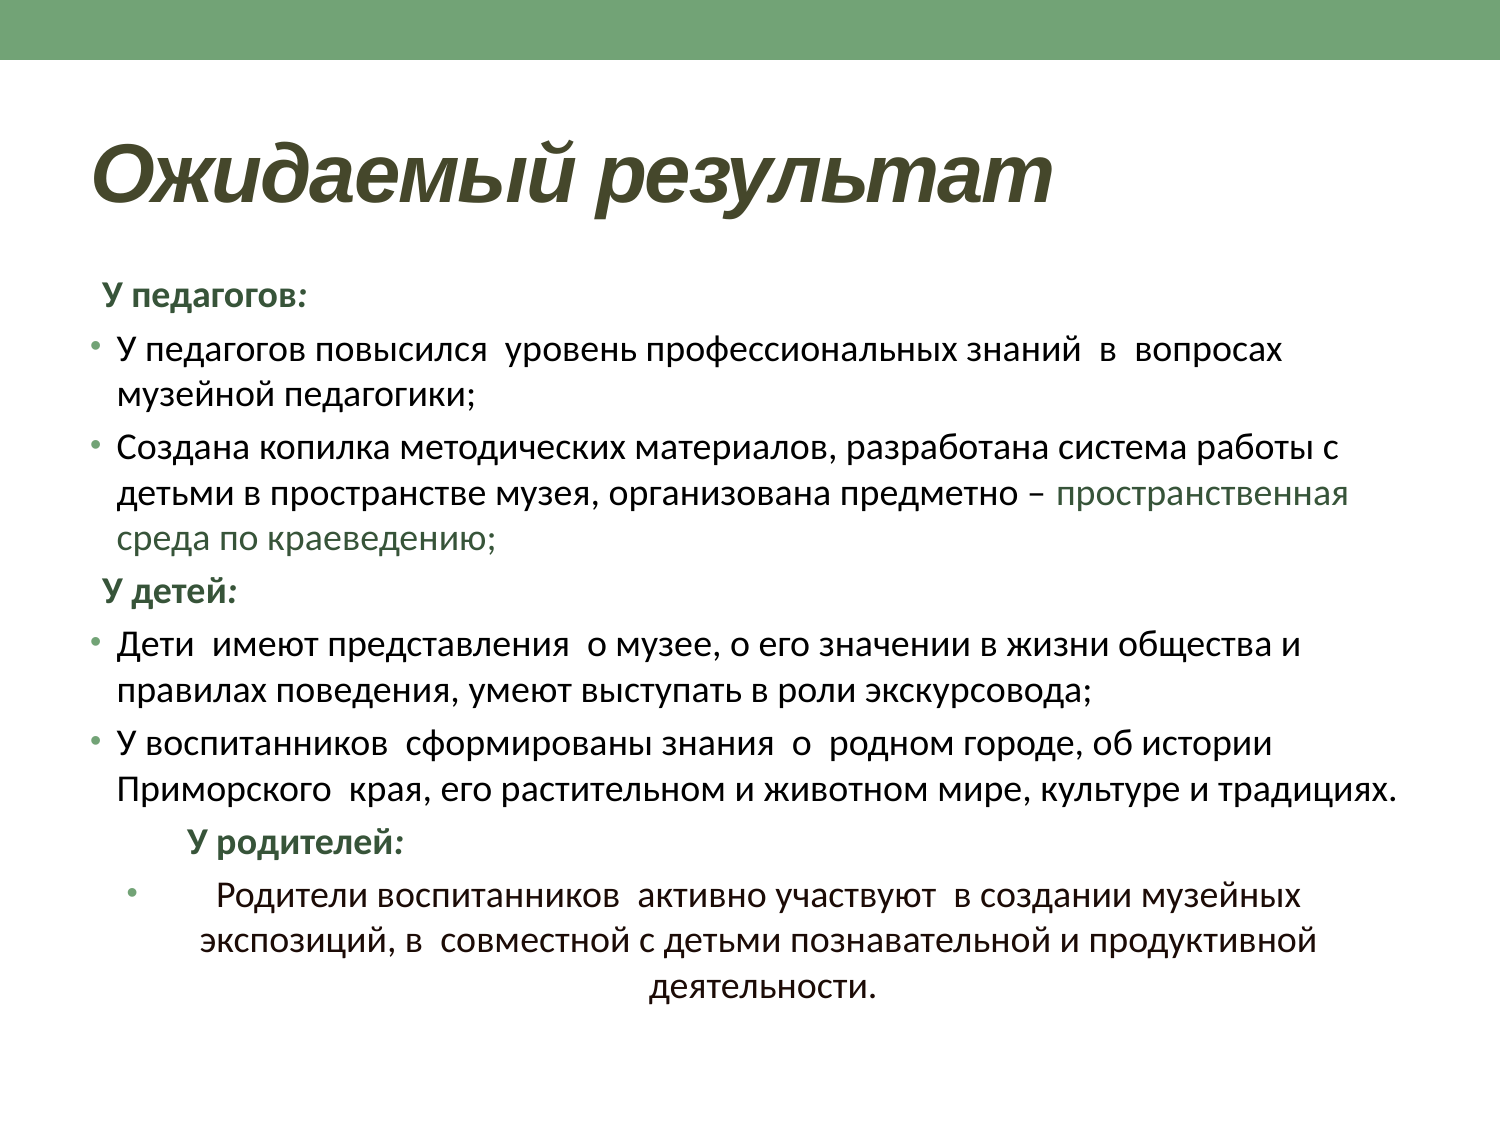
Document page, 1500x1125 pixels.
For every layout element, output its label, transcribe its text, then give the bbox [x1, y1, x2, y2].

title Ожидаемый результат [75, 87, 1425, 250]
list У педагогов: У педагогов повысился уровень профессиональных знаний в вопросах музейной педагогики; Создана копилка методических материалов, разработана система работы с детьми в пространстве музея, организована предметно – пространственная среда по краеведению; У детей: Дети имеют представления о музее, о его значении в жизни общества и правилах поведения, умеют выступать в роли экскурсовода; У воспитанников сформированы знания о родном городе, об истории Приморского края, его растительном и животном мире, культуре и традициях. У родителей: Родители воспитанников активно участвуют в создании музейных экспозиций, в совместной с детьми познавательной и продуктивной деятельности. [75, 262, 1425, 1063]
